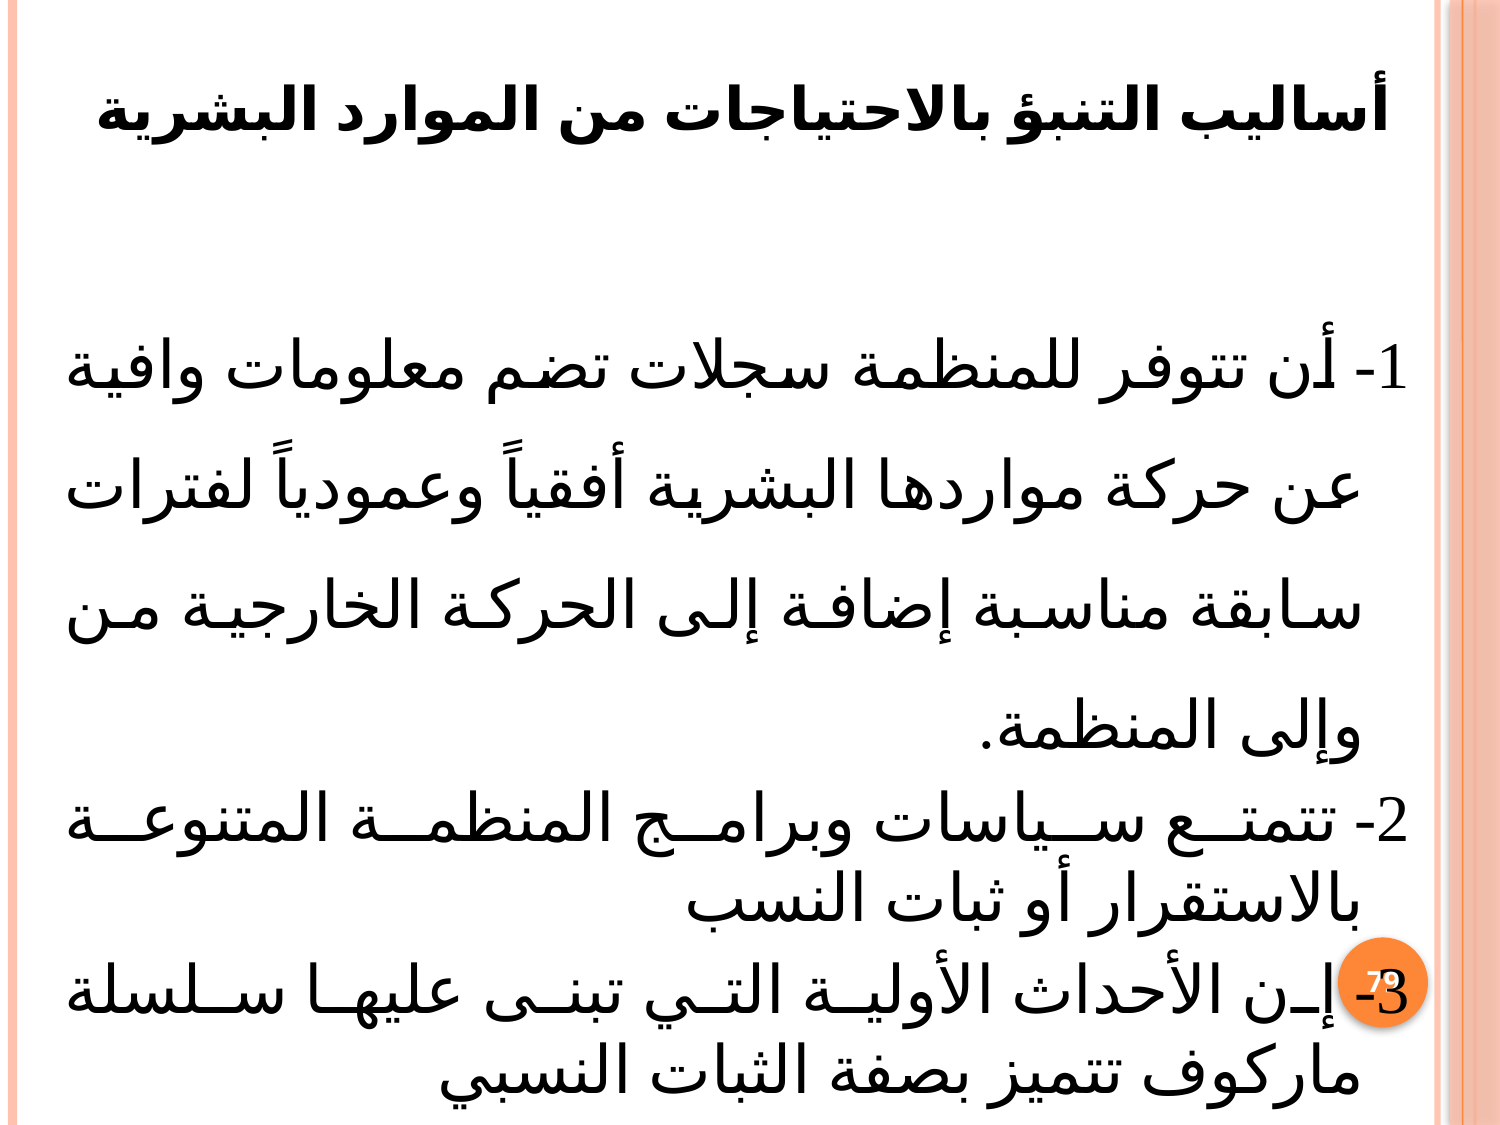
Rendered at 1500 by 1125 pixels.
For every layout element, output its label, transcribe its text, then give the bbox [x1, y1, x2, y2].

list 1- أن تتوفر للمنظمة سجلات تضم معلومات وافية عن حركة مواردها البشرية أفقياً وعمودياً لفترات سابقة مناسبة إضافة إلى الحركة الخارجية من وإلى المنظمة. 2- تتمتع سياسات وبرامج المنظمة المتنوعة بالاستقرار أو ثبات النسب 3- إن الأحداث الأولية التي تبنى عليها سلسلة ماركوف تتميز بصفة الثبات النسبي [50, 275, 1425, 1075]
title أساليب التنبؤ بالاحتياجات من الموارد البشرية [75, 45, 1413, 150]
slide_number 79 [1333, 940, 1434, 1027]
